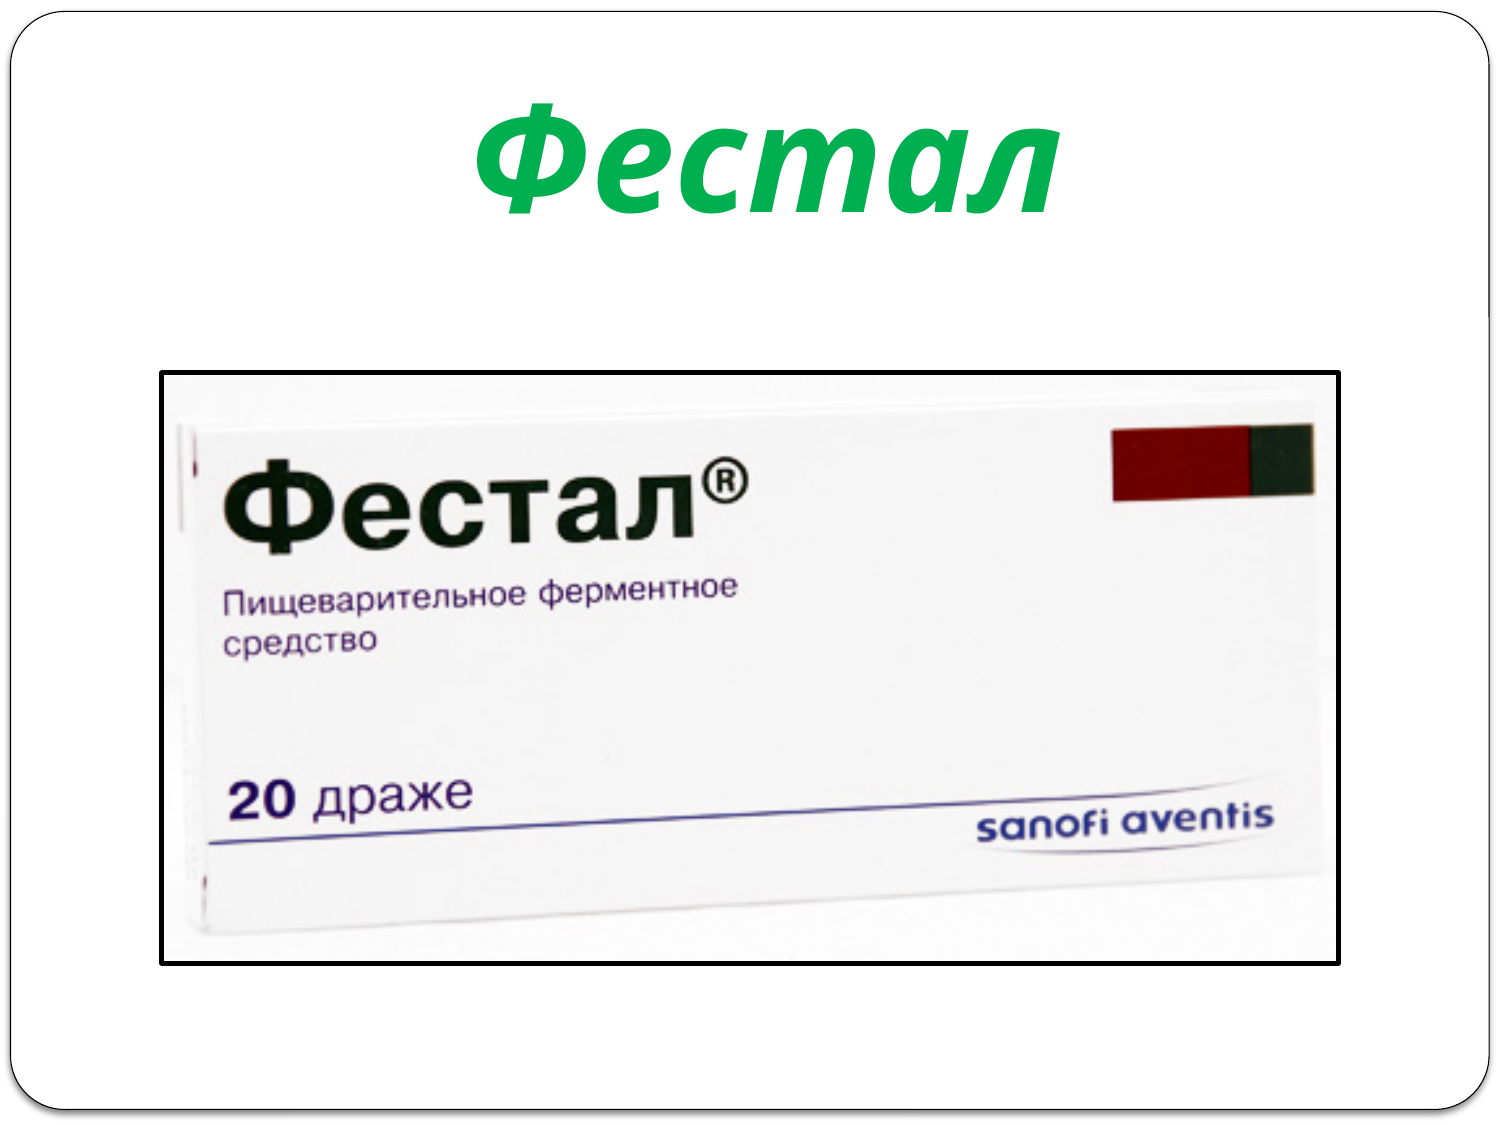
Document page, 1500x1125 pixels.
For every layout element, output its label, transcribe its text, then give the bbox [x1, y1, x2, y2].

picture [163, 374, 1337, 962]
title Фестал [128, 70, 1404, 258]
